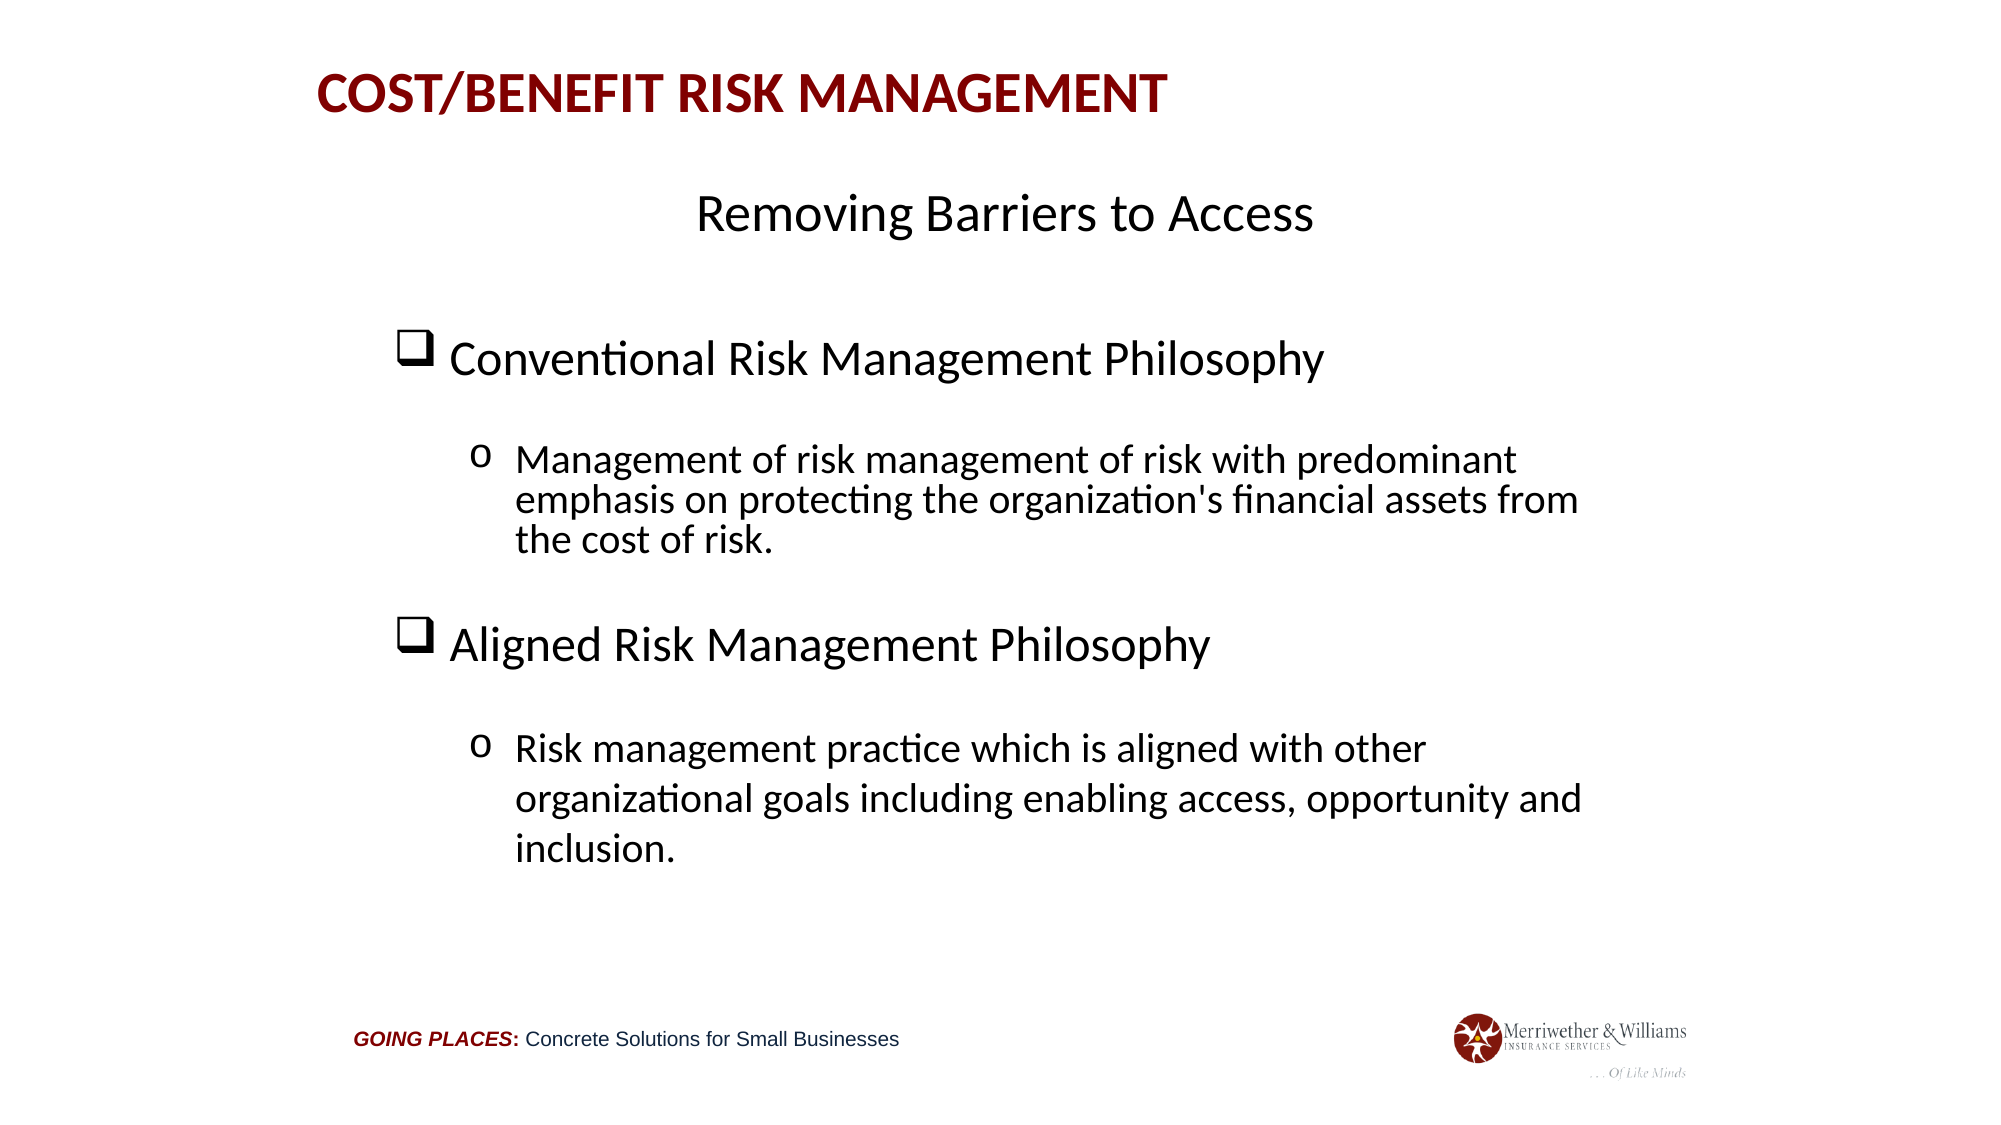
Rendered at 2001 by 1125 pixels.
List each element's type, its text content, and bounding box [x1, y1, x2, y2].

text_box GOING PLACES: Concrete Solutions for Small Businesses [338, 1018, 1203, 1058]
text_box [1447, 1007, 1688, 1083]
text_box COST/BENEFIT RISK MANAGEMENT [302, 47, 1612, 132]
text_box Removing Barriers to Access [378, 168, 1635, 251]
text_box Conventional Risk Management Philosophy Management of risk management of risk with predominant emphasis on protecting the organization's financial assets from the cost of risk. Aligned Risk Management Philosophy Risk management practice which is aligned with other organizational goals including enabling access, opportunity and inclusion. [378, 329, 1648, 955]
